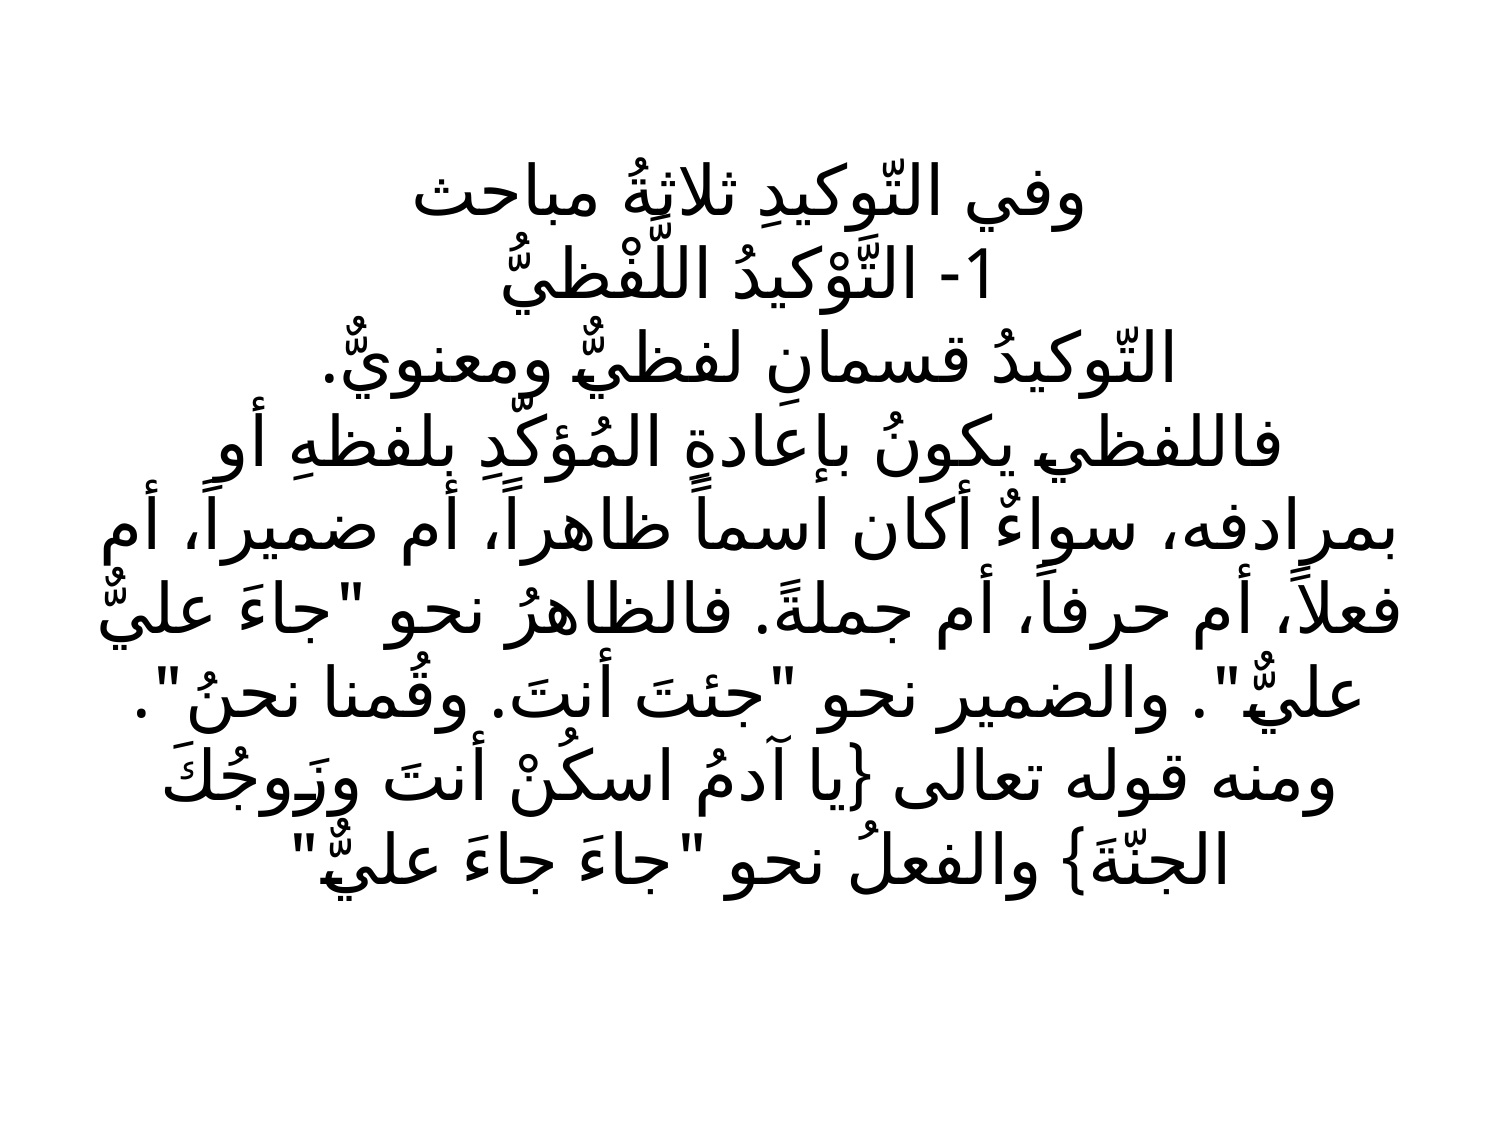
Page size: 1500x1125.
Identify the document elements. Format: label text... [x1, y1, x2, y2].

title وفي التّوكيدِ ثلاثةُ مباحث 1- التَّوْكيدُ اللَّفْظيُّ التّوكيدُ قسمانِ لفظيٌّ ومعنويٌّ. فاللفظي يكونُ بإعادةِ المُؤكّدِ بلفظهِ أو بمرادفه، سواءٌ أكان اسماً ظاهراً، أم ضميراً، أم فعلاً، أم حرفاً، أم جملةً. فالظاهرُ نحو "جاءَ عليٌّ عليٌّ". والضمير نحو "جئتَ أنتَ. وقُمنا نحنُ". ومنه قوله تعالى {يا آدمُ اسكُنْ أنتَ وزَوجُكَ الجنّةَ} والفعلُ نحو "جاءَ جاءَ عليٌّ" [75, 45, 1425, 1083]
